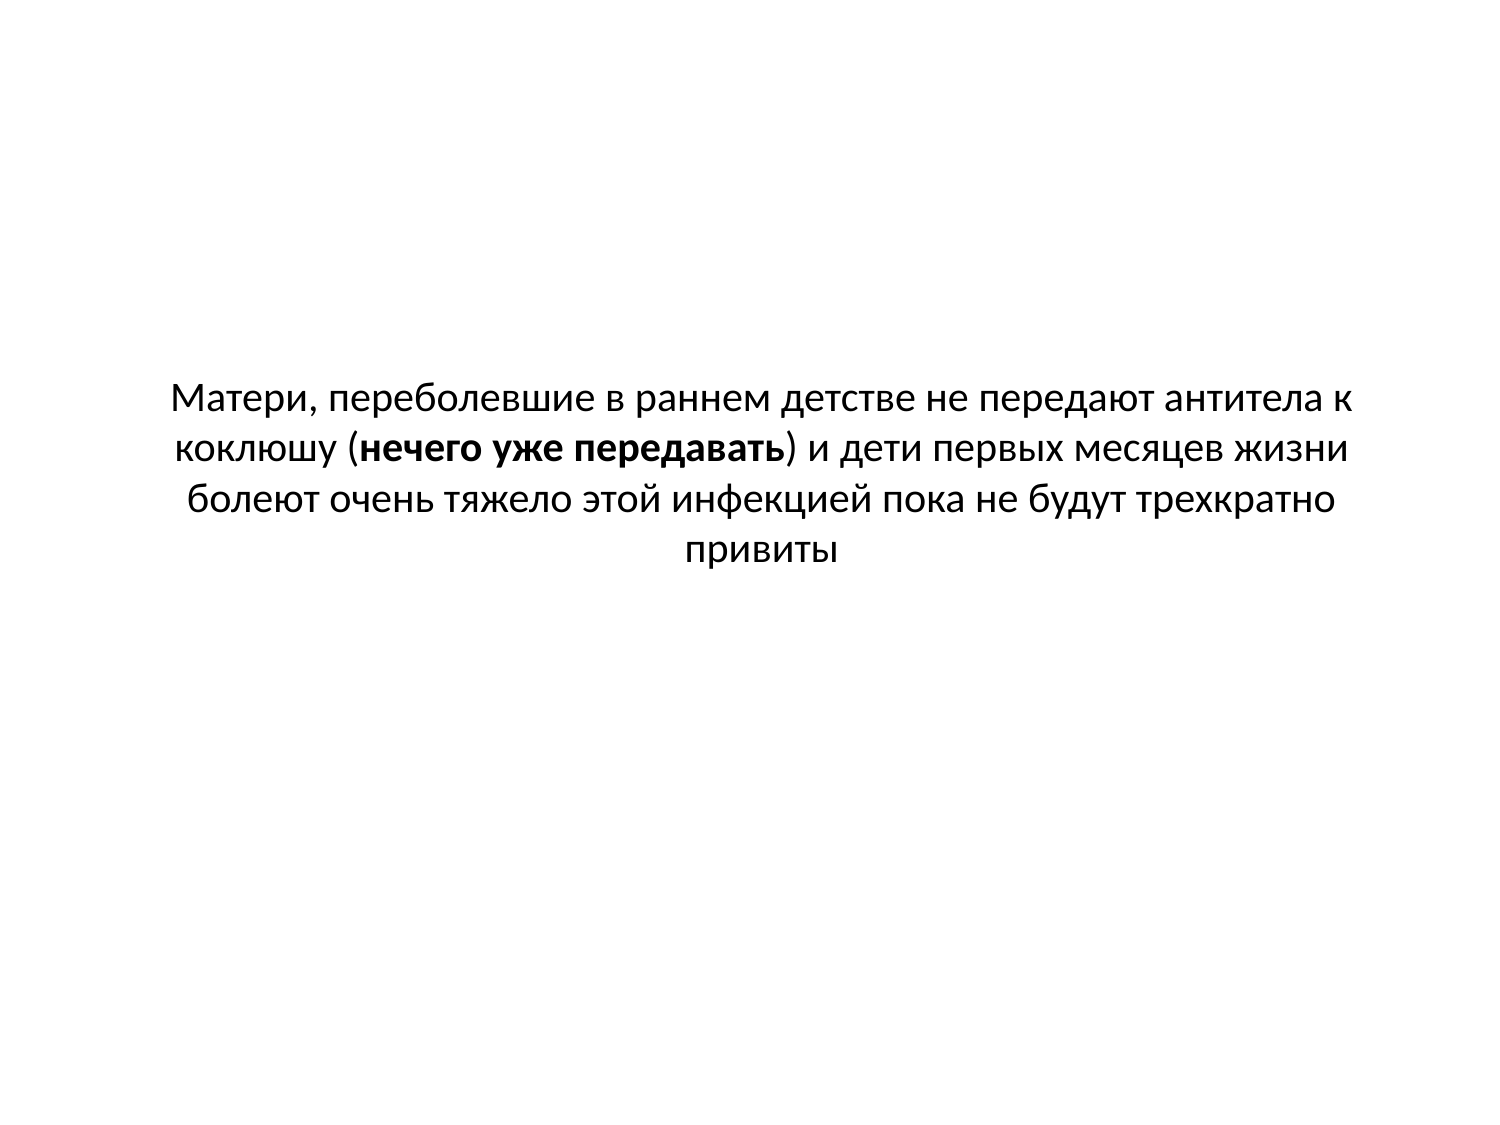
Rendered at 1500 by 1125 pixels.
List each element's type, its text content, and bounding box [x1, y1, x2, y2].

title Матери, переболевшие в раннем детстве не передают антитела к коклюшу (нечего уже передавать) и дети первых месяцев жизни болеют очень тяжело этой инфекцией пока не будут трехкратно привиты [114, 361, 1409, 579]
